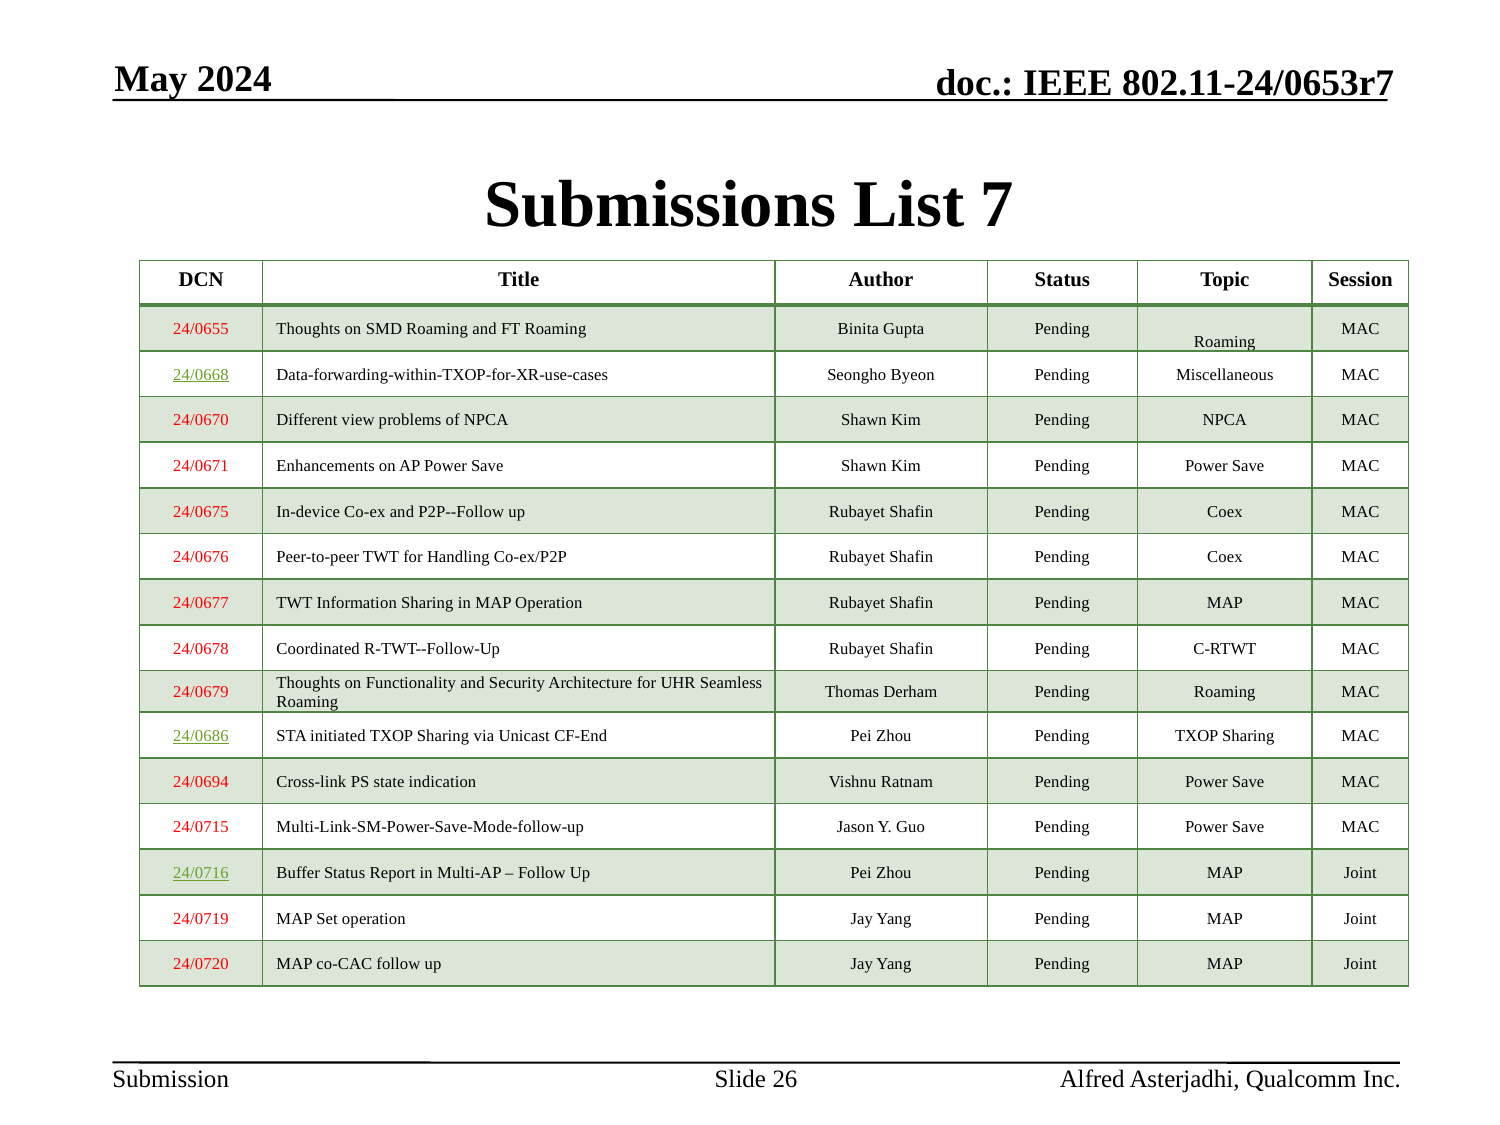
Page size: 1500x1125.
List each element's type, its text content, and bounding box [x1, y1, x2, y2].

table_cell Pending [988, 850, 1137, 894]
table_cell Peer-to-peer TWT for Handling Co-ex/P2P [263, 534, 774, 578]
table_cell Thomas Derham [776, 671, 987, 711]
table_cell Pending [988, 671, 1137, 711]
table_cell Power Save [1138, 759, 1311, 803]
table_cell MAP [1138, 941, 1311, 985]
table_cell 24/0694 [140, 759, 262, 803]
table_cell Power Save [1138, 443, 1311, 487]
table_cell 24/0715 [140, 804, 262, 848]
table_cell MAC [1313, 759, 1408, 803]
table_cell Pending [988, 443, 1137, 487]
table_cell MAC [1313, 307, 1408, 350]
table_cell TXOP Sharing [1138, 713, 1311, 757]
table_cell Pending [988, 534, 1137, 578]
table_cell 24/0686 [140, 713, 262, 757]
table_cell Coordinated R-TWT--Follow-Up [263, 626, 774, 670]
table_cell Power Save [1138, 804, 1311, 848]
table_cell Binita Gupta [776, 307, 987, 350]
table_cell Seongho Byeon [776, 352, 987, 396]
table_cell Pending [988, 713, 1137, 757]
table_header Session [1313, 261, 1408, 303]
table_cell 24/0719 [140, 896, 262, 940]
table_cell Coex [1138, 489, 1311, 533]
table_cell In-device Co-ex and P2P--Follow up [263, 489, 774, 533]
table_cell NPCA [1138, 397, 1311, 441]
table_cell C-RTWT [1138, 626, 1311, 670]
slide_number Slide 26 [712, 1061, 800, 1123]
table_cell Jason Y. Guo [776, 804, 987, 848]
table_cell Buffer Status Report in Multi-AP – Follow Up [263, 850, 774, 894]
table_cell MAP [1138, 850, 1311, 894]
table_cell MAC [1313, 626, 1408, 670]
table_header Status [988, 261, 1137, 303]
table_cell MAC [1313, 804, 1408, 848]
table_cell MAC [1313, 713, 1408, 757]
table_cell 24/0678 [140, 626, 262, 670]
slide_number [114, 54, 423, 100]
table_cell Enhancements on AP Power Save [263, 443, 774, 487]
title Submissions List 7 [112, 112, 1388, 288]
table_cell MAP co-CAC follow up [263, 941, 774, 985]
table_cell Rubayet Shafin [776, 580, 987, 624]
table_cell MAC [1313, 397, 1408, 441]
table_cell Rubayet Shafin [776, 489, 987, 533]
table_cell MAC [1313, 580, 1408, 624]
table_cell STA initiated TXOP Sharing via Unicast CF-End [263, 713, 774, 757]
table_cell Roaming [1138, 671, 1311, 711]
table_cell 24/0676 [140, 534, 262, 578]
table_cell Thoughts on SMD Roaming and FT Roaming [263, 307, 774, 350]
table_cell 24/0720 [140, 941, 262, 985]
table_header DCN [140, 261, 262, 303]
table_cell Pending [988, 580, 1137, 624]
table_cell Pei Zhou [776, 850, 987, 894]
table_cell MAC [1313, 443, 1408, 487]
table_cell MAP [1138, 580, 1311, 624]
table_cell MAC [1313, 352, 1408, 396]
table_cell Pending [988, 759, 1137, 803]
table_cell Pending [988, 804, 1137, 848]
table_cell Pending [988, 397, 1137, 441]
table_cell MAC [1313, 534, 1408, 578]
table_cell Rubayet Shafin [776, 626, 987, 670]
table_cell Pending [988, 941, 1137, 985]
table_cell 24/0655 [140, 307, 262, 350]
table_cell Multi-Link-SM-Power-Save-Mode-follow-up [263, 804, 774, 848]
table_cell MAC [1313, 489, 1408, 533]
table_cell Joint [1313, 896, 1408, 940]
table_cell Pei Zhou [776, 713, 987, 757]
table_cell Pending [988, 626, 1137, 670]
table_cell Pending [988, 307, 1137, 350]
table_cell 24/0670 [140, 397, 262, 441]
table_header Title [263, 261, 774, 303]
table_cell Pending [988, 352, 1137, 396]
table_cell 24/0716 [140, 850, 262, 894]
table_cell Rubayet Shafin [776, 534, 987, 578]
table_cell 24/0675 [140, 489, 262, 533]
table_cell Miscellaneous [1138, 352, 1311, 396]
table_cell 24/0668 [140, 352, 262, 396]
table_cell 24/0677 [140, 580, 262, 624]
table_cell MAP Set operation [263, 896, 774, 940]
table_cell MAP [1138, 896, 1311, 940]
table_cell Joint [1313, 850, 1408, 894]
table_cell Jay Yang [776, 896, 987, 940]
table_cell Jay Yang [776, 941, 987, 985]
table_cell Data-forwarding-within-TXOP-for-XR-use-cases [263, 352, 774, 396]
table_cell TWT Information Sharing in MAP Operation [263, 580, 774, 624]
table_cell 24/0671 [140, 443, 262, 487]
table_cell Coex [1138, 534, 1311, 578]
table_header Topic [1138, 261, 1311, 303]
table_cell Shawn Kim [776, 443, 987, 487]
table_cell Thoughts on Functionality and Security Architecture for UHR Seamless Roaming [263, 671, 774, 711]
table_cell Different view problems of NPCA [263, 397, 774, 441]
table_cell Joint [1313, 941, 1408, 985]
table_cell Roaming [1138, 307, 1311, 350]
table_cell Pending [988, 489, 1137, 533]
table_header Author [776, 261, 987, 303]
table_cell 24/0679 [140, 671, 262, 711]
table_cell Pending [988, 896, 1137, 940]
table_cell Cross-link PS state indication [263, 759, 774, 803]
footer Alfred Asterjadhi, Qualcomm Inc. [878, 1061, 1402, 1093]
table_cell Shawn Kim [776, 397, 987, 441]
table_cell Vishnu Ratnam [776, 759, 987, 803]
table_cell MAC [1313, 671, 1408, 711]
